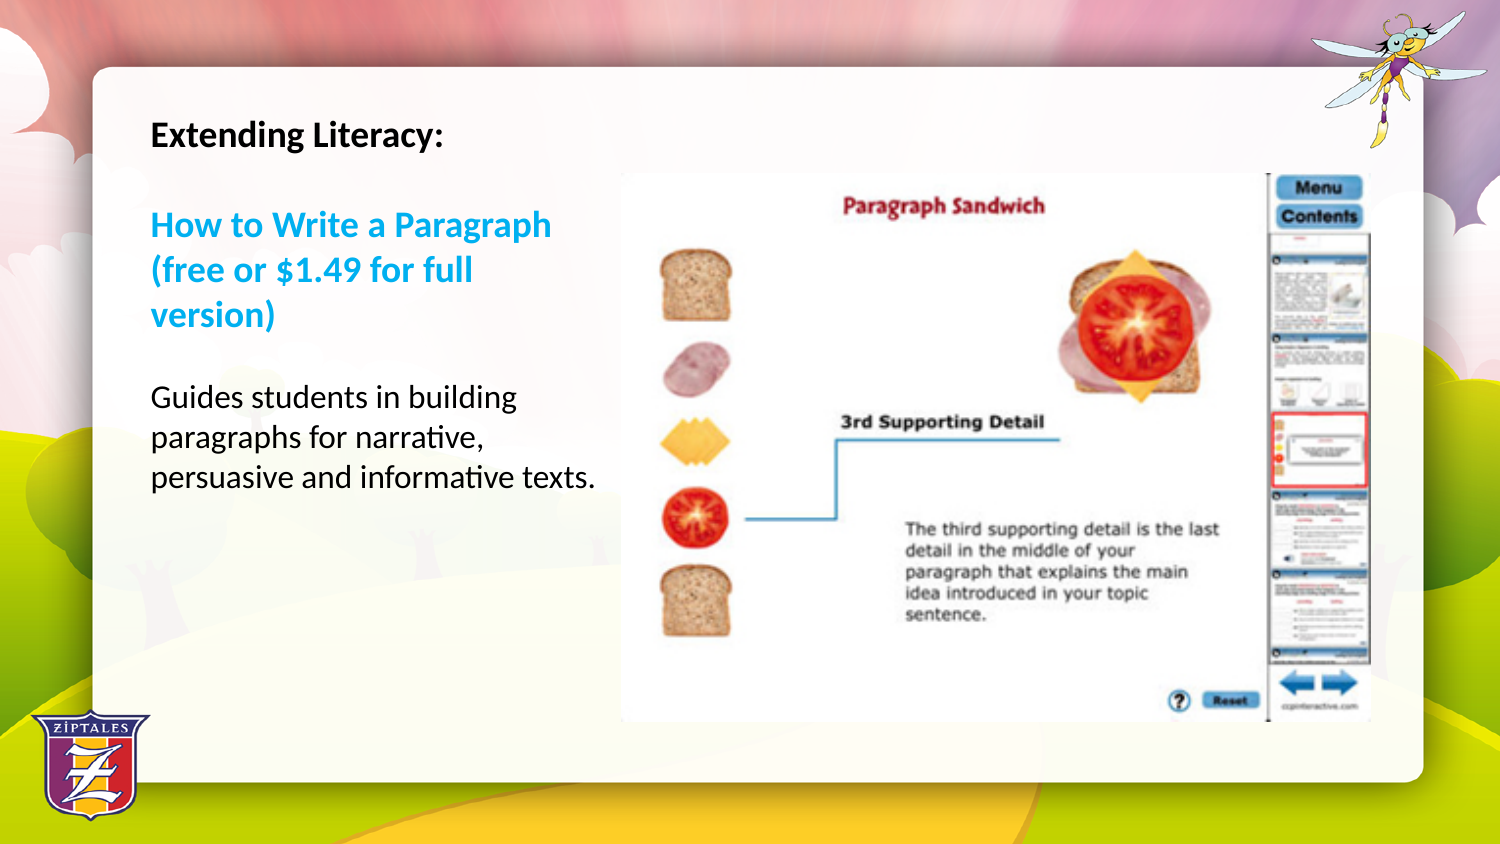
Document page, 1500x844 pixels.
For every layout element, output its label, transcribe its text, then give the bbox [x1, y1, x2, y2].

text_box Extending Literacy: How to Write a Paragraph (free or $1.49 for full version) Guides students in building paragraphs for narrative, persuasive and informative texts. [135, 102, 621, 503]
picture [0, 0, 1500, 844]
